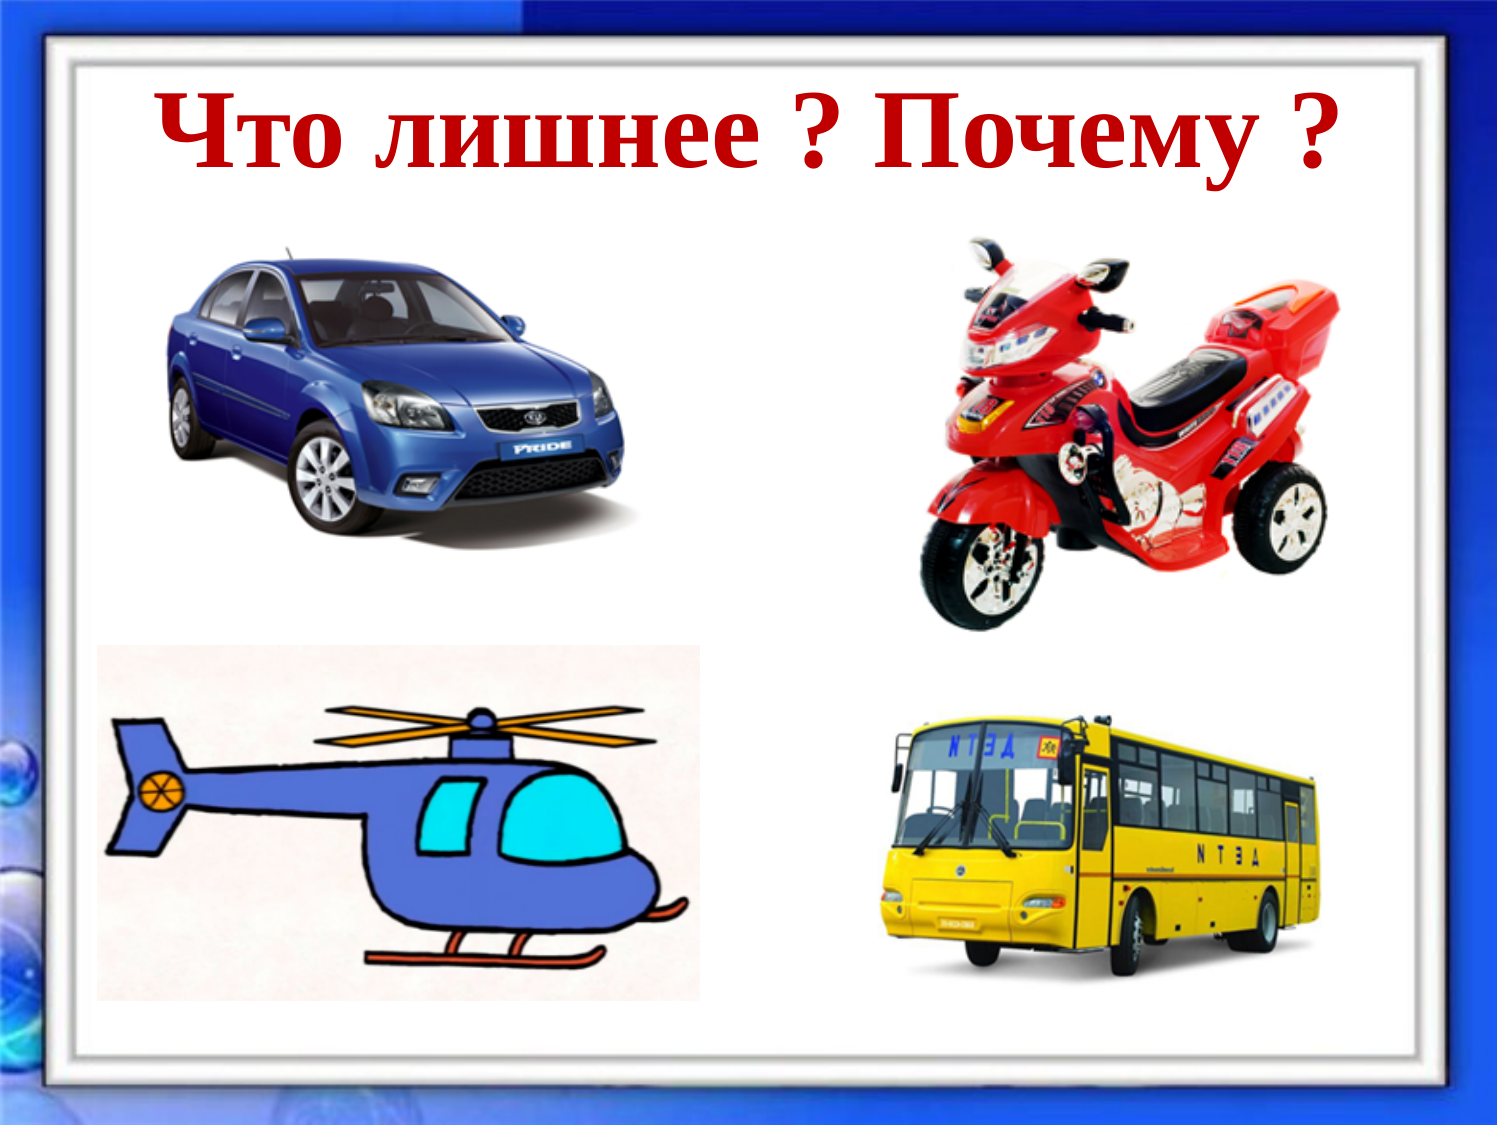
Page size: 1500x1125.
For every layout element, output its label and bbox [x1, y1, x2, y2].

picture [761, 232, 1390, 1038]
picture [96, 644, 700, 1001]
picture [123, 201, 674, 616]
list [0, 0, 1498, 1125]
